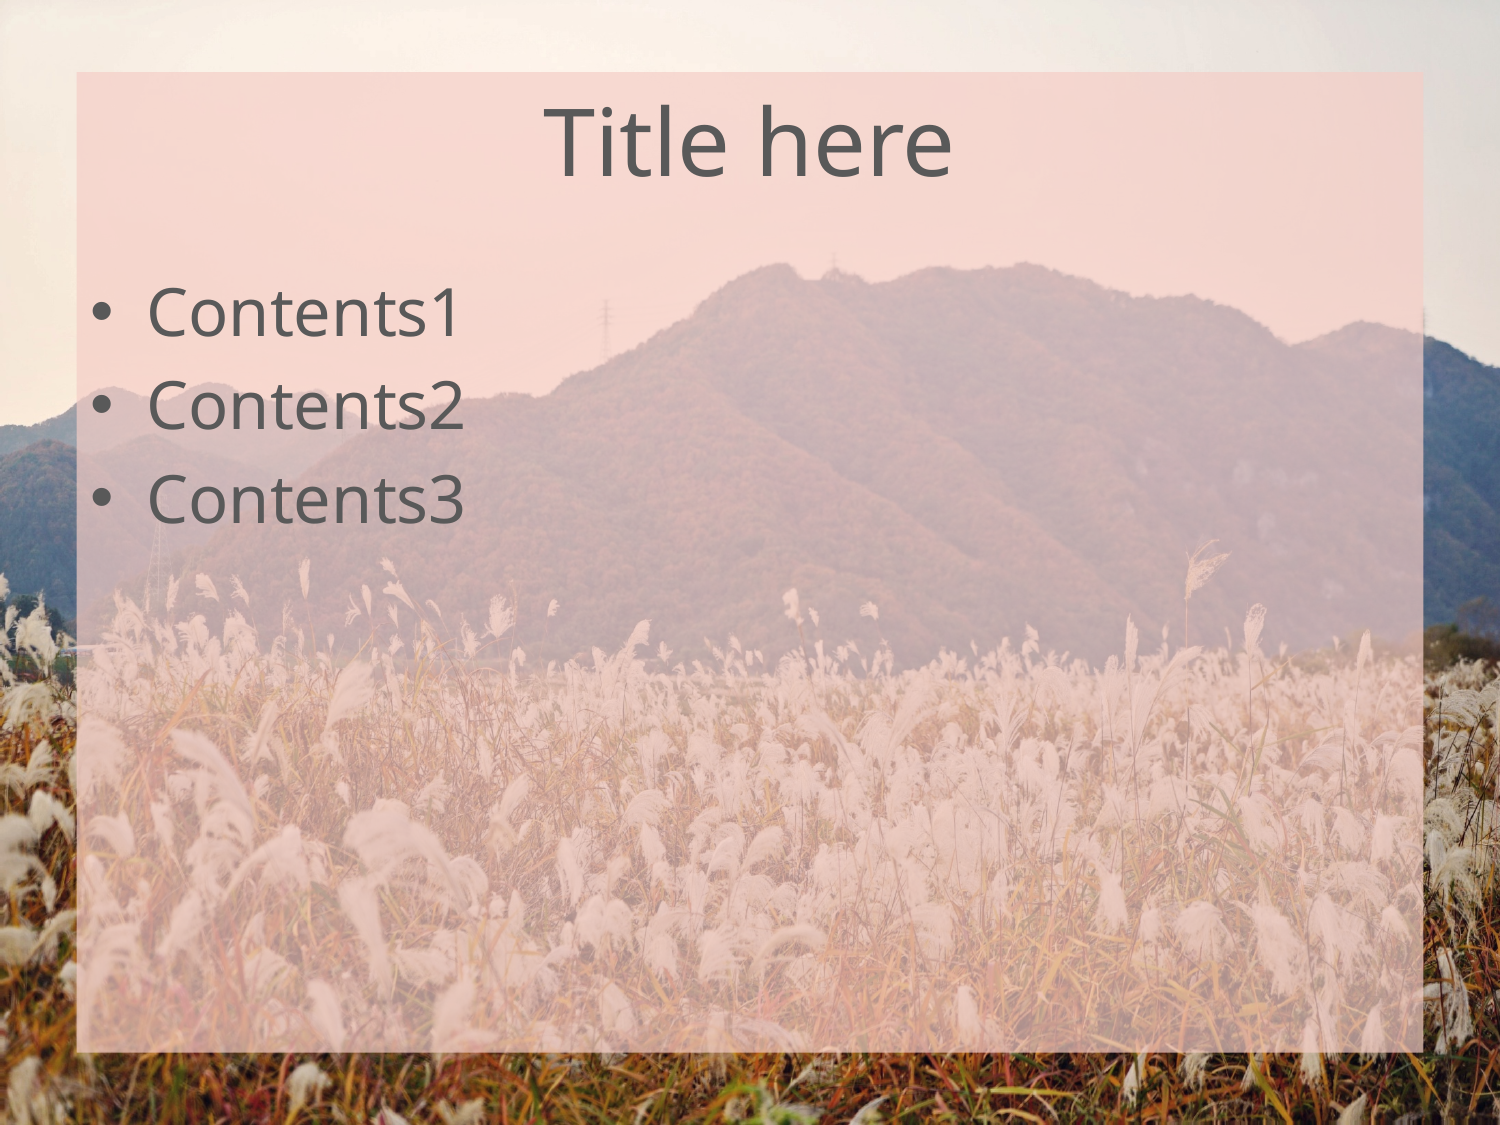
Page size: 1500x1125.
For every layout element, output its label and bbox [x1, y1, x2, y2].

text_box [0, 0, 1500, 1125]
